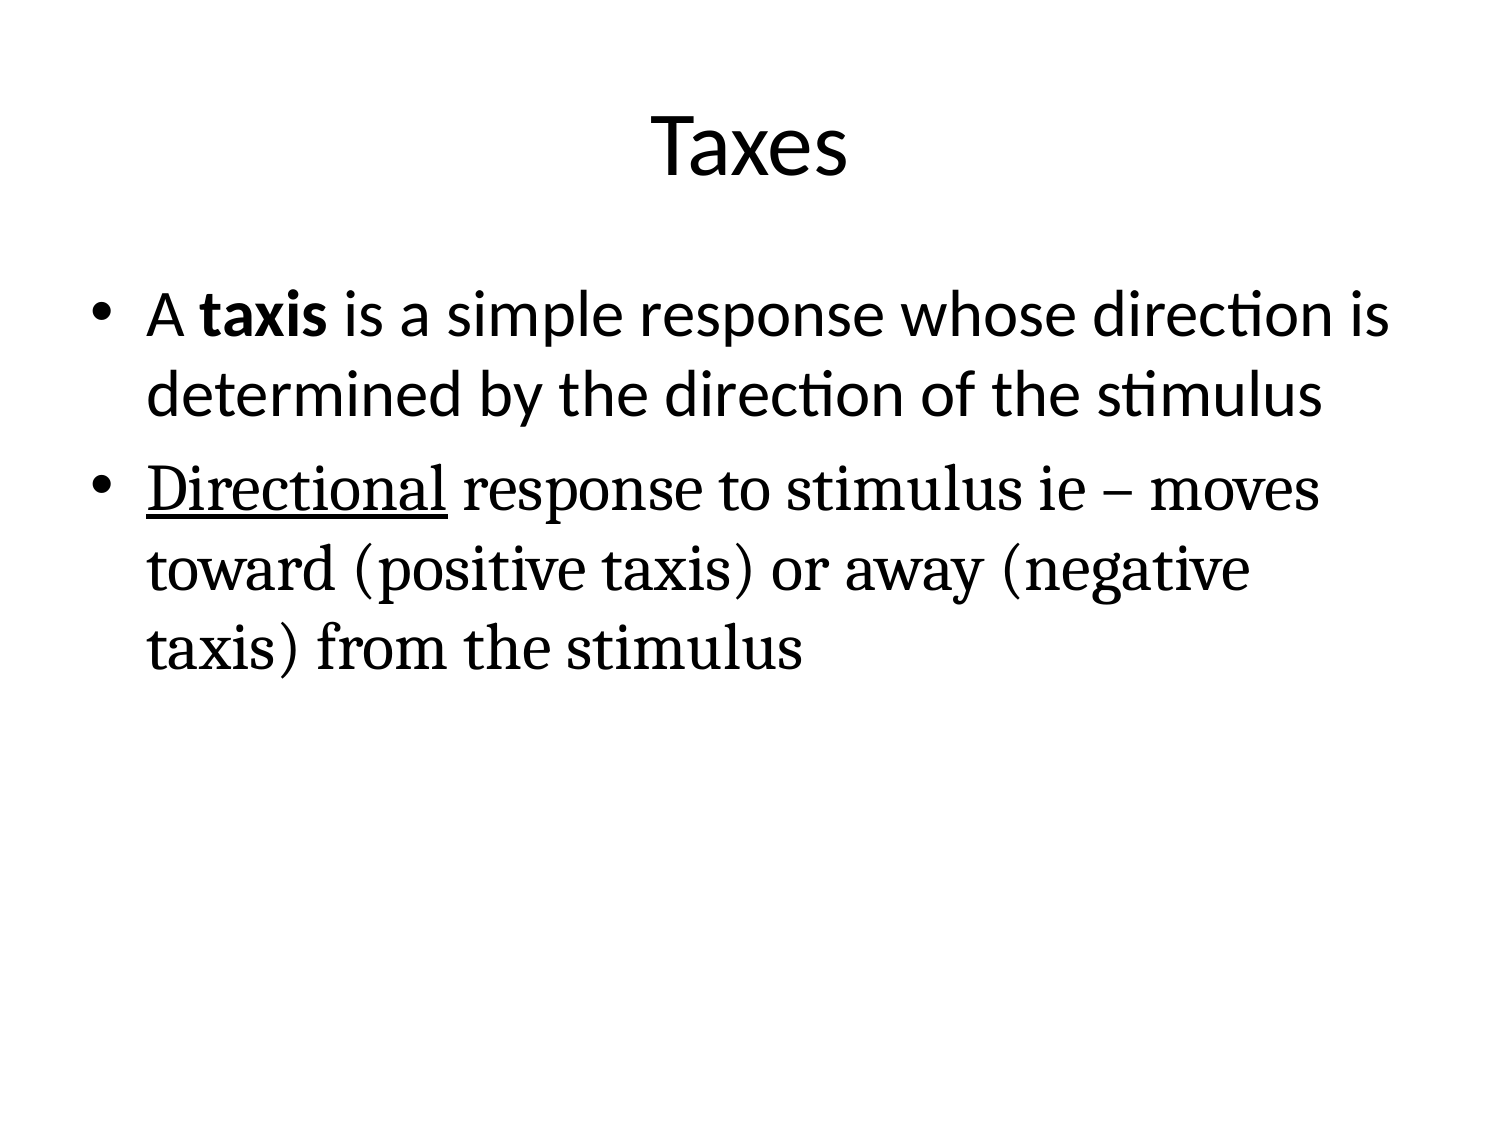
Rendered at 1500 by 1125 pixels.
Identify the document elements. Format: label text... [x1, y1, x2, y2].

title Taxes [75, 45, 1425, 233]
list A taxis is a simple response whose direction is determined by the direction of the stimulus Directional response to stimulus ie – moves toward (positive taxis) or away (negative taxis) from the stimulus [75, 262, 1425, 1005]
